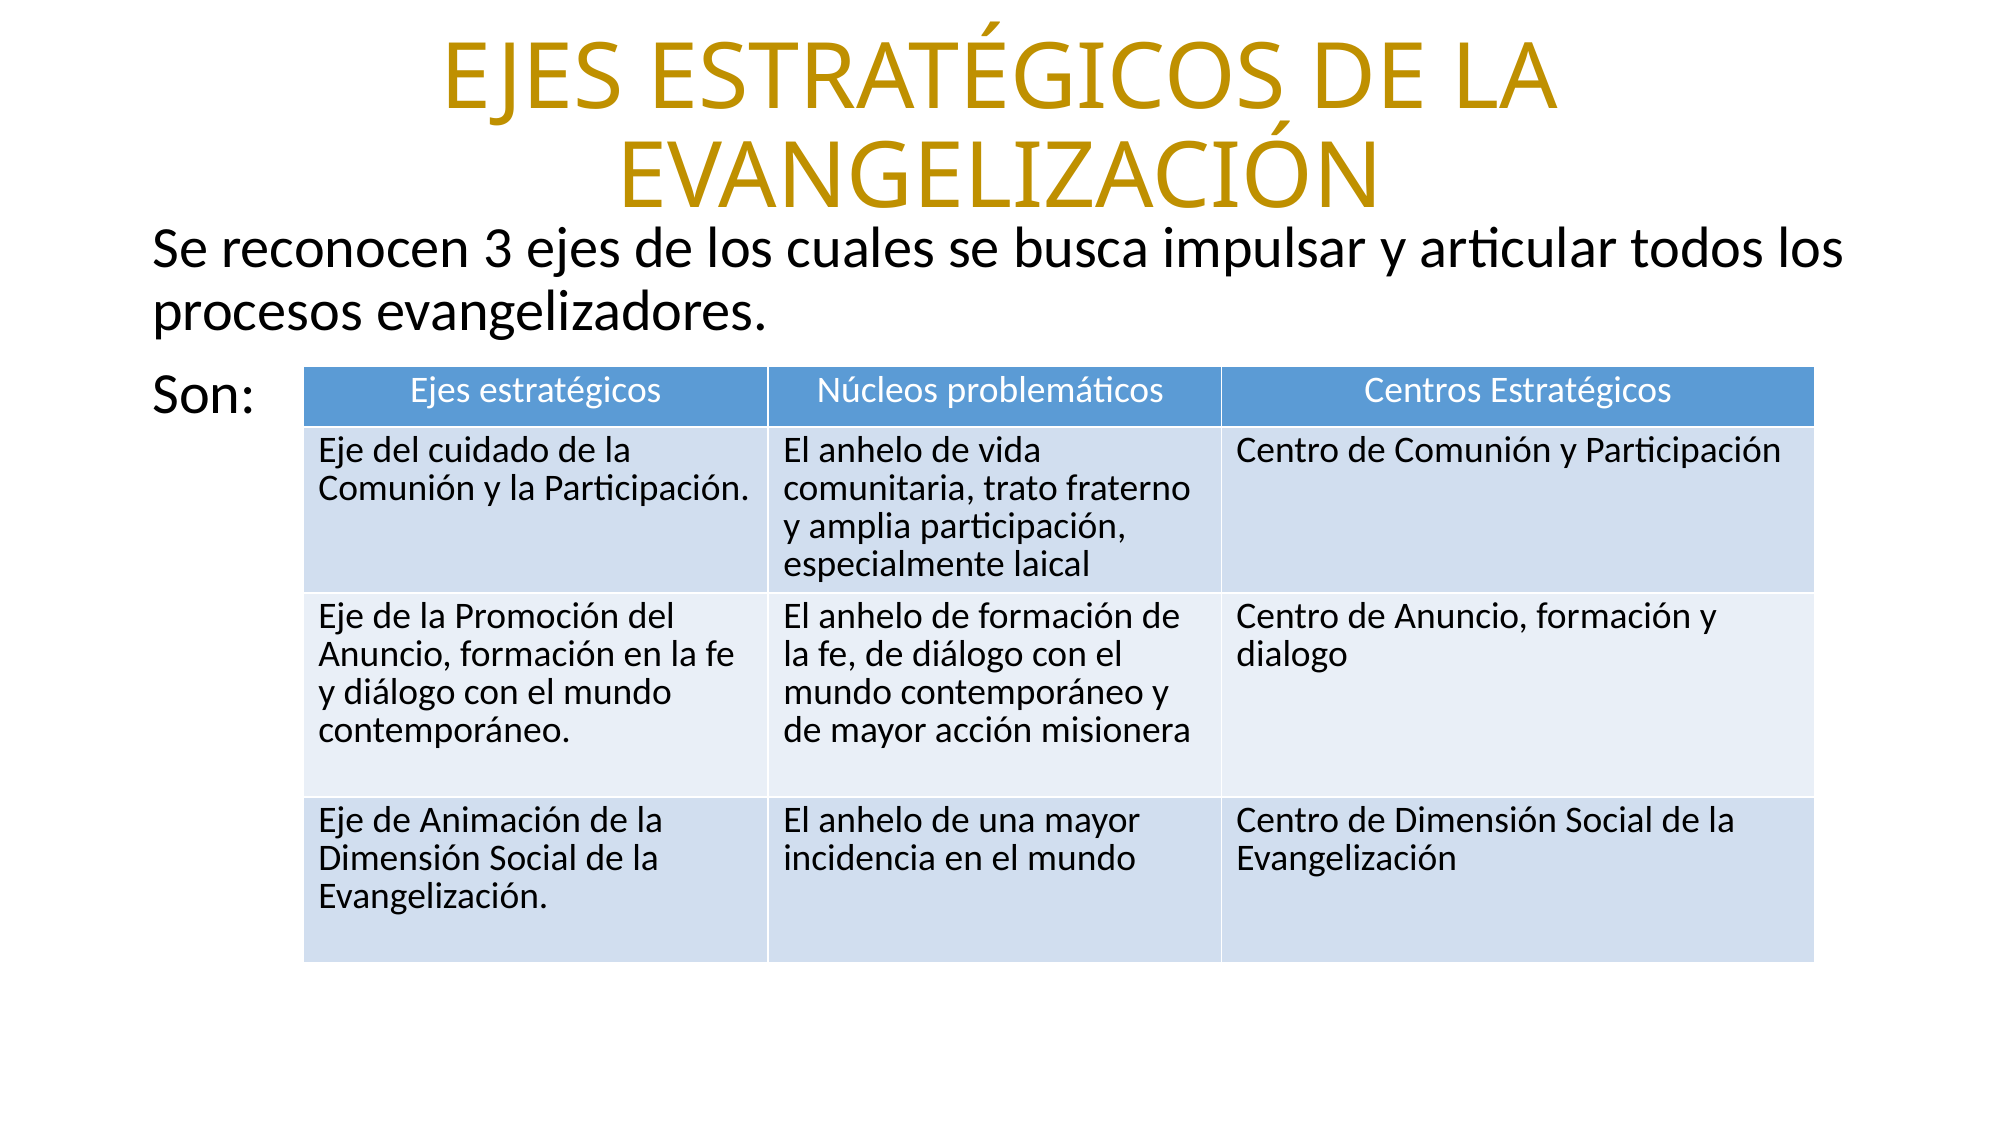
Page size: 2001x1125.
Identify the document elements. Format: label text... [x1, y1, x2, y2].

table_cell Centro de Anuncio, formación y dialogo [1222, 594, 1814, 796]
table_cell Eje de Animación de la Dimensión Social de la Evangelización. [304, 798, 767, 962]
table_cell El anhelo de una mayor incidencia en el mundo [769, 798, 1221, 962]
title EJES ESTRATÉGICOS DE LA EVANGELIZACIÓN [137, 59, 1863, 196]
table_header Núcleos problemáticos [769, 367, 1221, 426]
table_header Centros Estratégicos [1222, 367, 1814, 426]
table_cell El anhelo de formación de la fe, de diálogo con el mundo contemporáneo y de mayor acción misionera [769, 594, 1221, 796]
table_cell El anhelo de vida comunitaria, trato fraterno y amplia participación, especialmente laical [769, 428, 1221, 592]
table_cell Centro de Dimensión Social de la Evangelización [1222, 798, 1814, 962]
table_cell Centro de Comunión y Participación [1222, 428, 1814, 592]
table_cell Eje de la Promoción del Anuncio, formación en la fe y diálogo con el mundo contemporáneo. [304, 594, 767, 796]
list Se reconocen 3 ejes de los cuales se busca impulsar y articular todos los procesos evangelizadores. Son: [137, 209, 1863, 1014]
table_header Ejes estratégicos [304, 367, 767, 426]
table_cell Eje del cuidado de la Comunión y la Participación. [304, 428, 767, 592]
